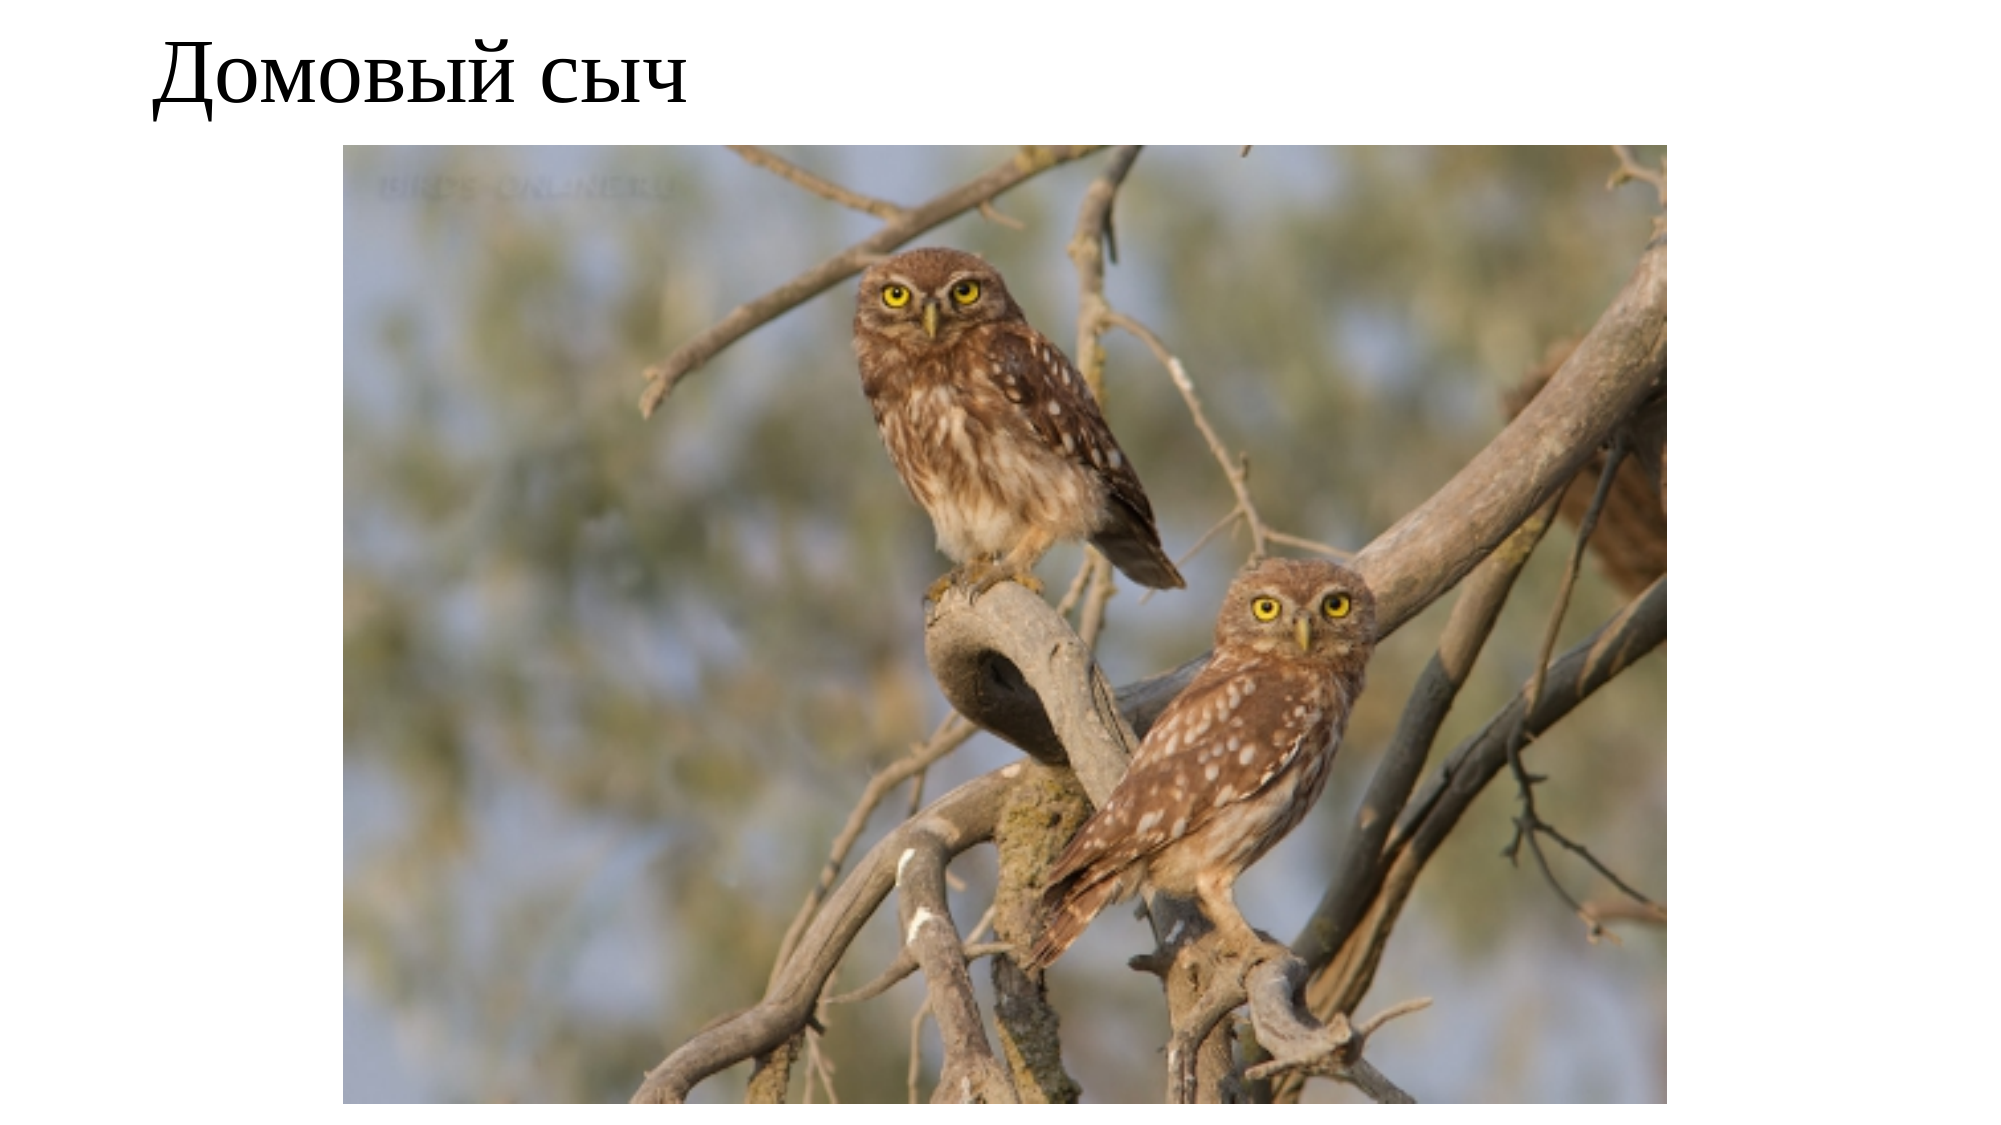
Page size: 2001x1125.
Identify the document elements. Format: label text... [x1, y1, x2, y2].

title Домовый сыч [137, 0, 719, 146]
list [343, 145, 1667, 1104]
